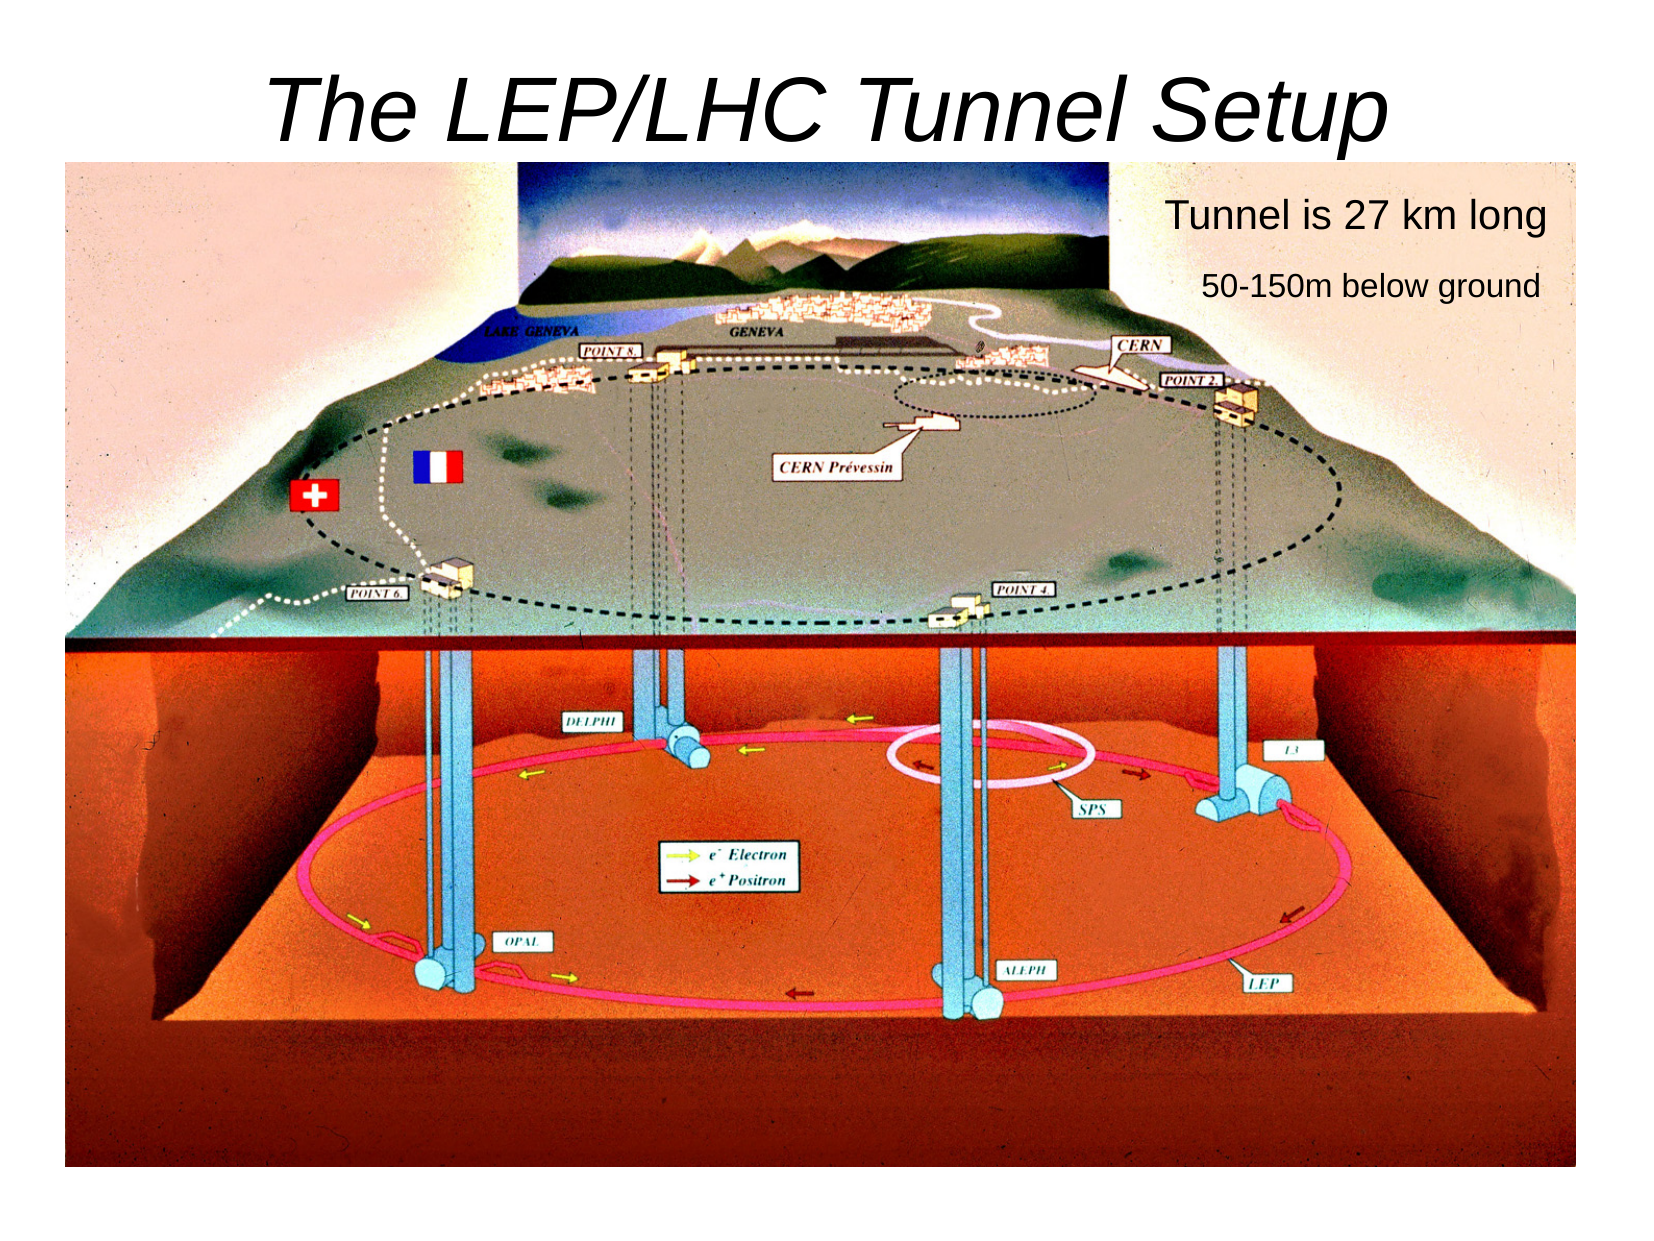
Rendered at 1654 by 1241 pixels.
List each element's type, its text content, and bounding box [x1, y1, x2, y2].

picture [65, 161, 1576, 1167]
text_box The LEP/LHC Tunnel Setup [0, 0, 1654, 207]
text_box [34, 204, 1620, 1197]
